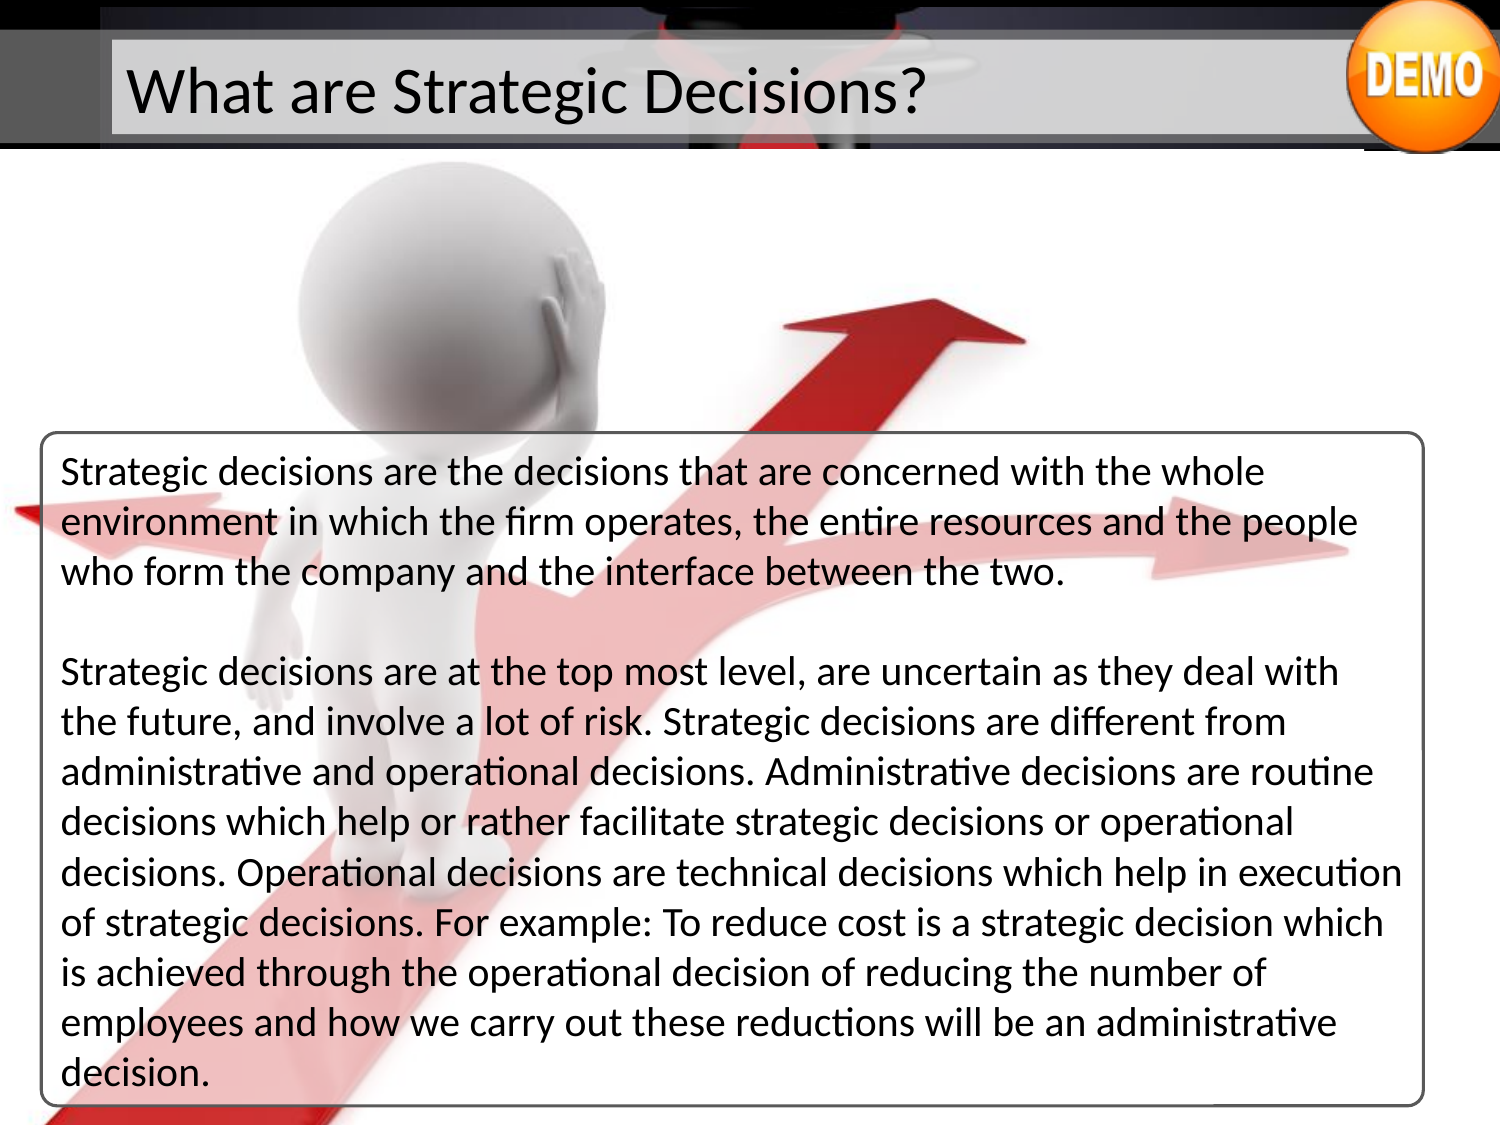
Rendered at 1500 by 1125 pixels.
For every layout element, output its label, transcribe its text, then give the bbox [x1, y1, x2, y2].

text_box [0, 0, 1341, 148]
text_box Strategic decisions are the decisions that are concerned with the whole environment in which the firm operates, the entire resources and the people who form the company and the interface between the two. Strategic decisions are at the top most level, are uncertain as they deal with the future, and involve a lot of risk. Strategic decisions are different from administrative and operational decisions. Administrative decisions are routine decisions which help or rather facilitate strategic decisions or operational decisions. Operational decisions are technical decisions which help in execution of strategic decisions. For example: To reduce cost is a strategic decision which is achieved through the operational decision of reducing the number of employees and how we carry out these reductions will be an administrative decision. [1368, 430, 1426, 1108]
picture [0, 0, 1500, 1125]
